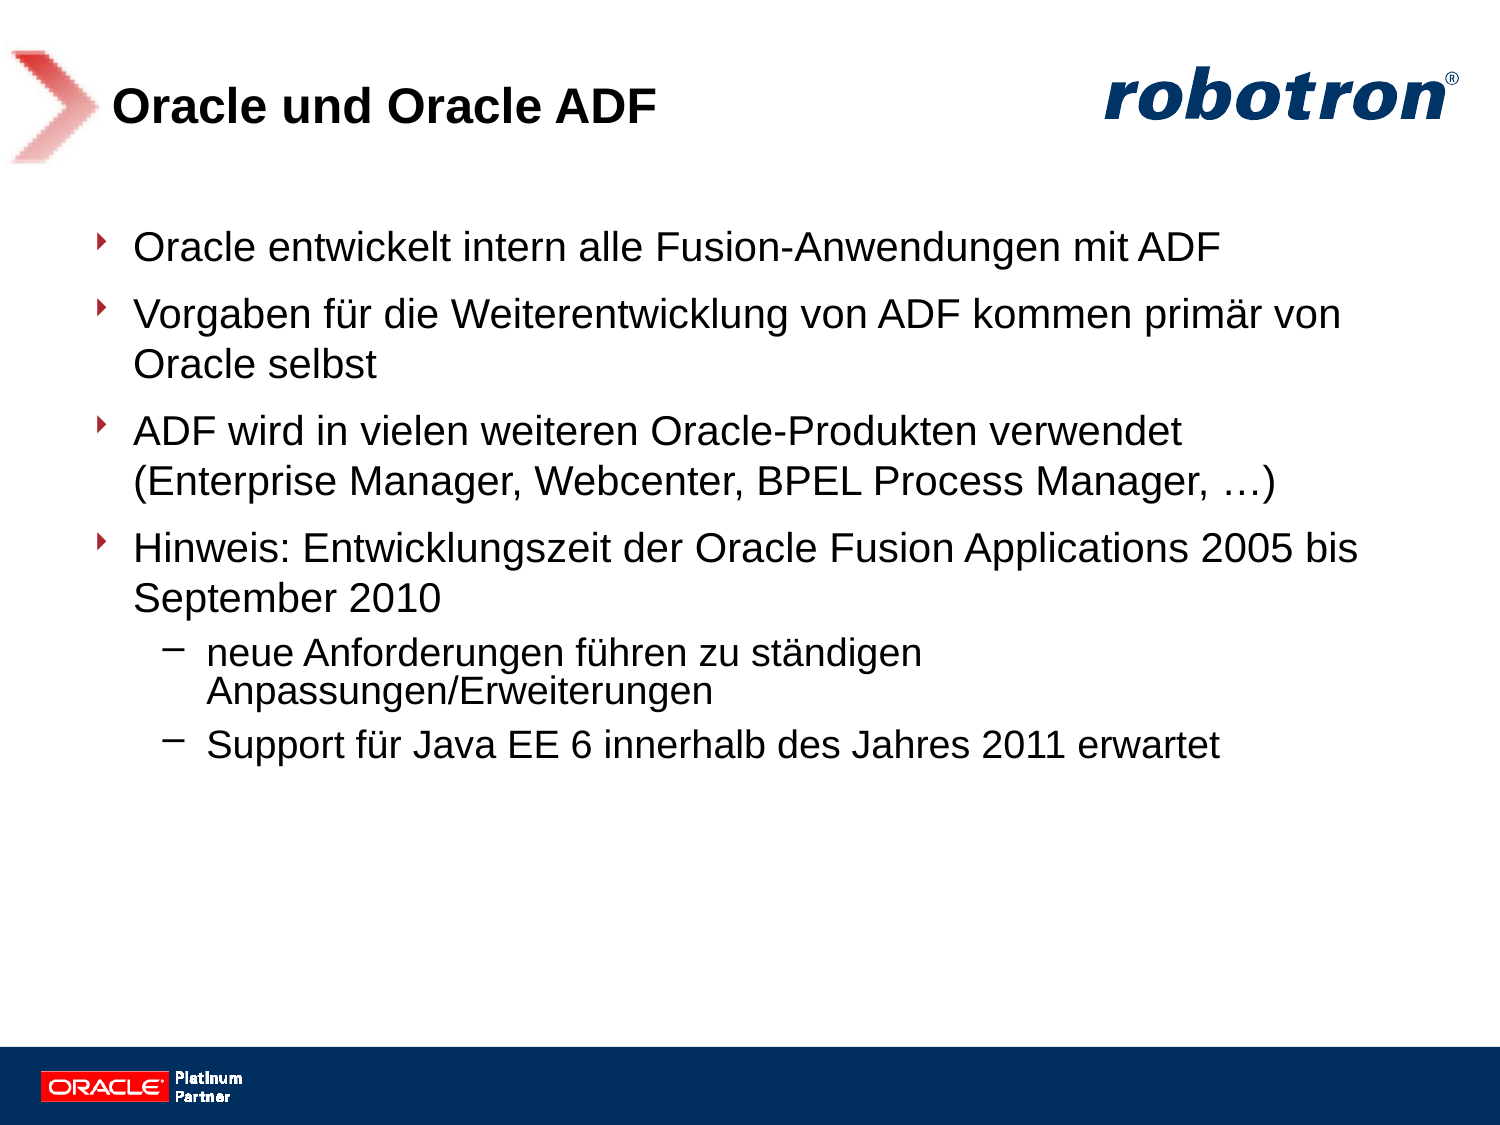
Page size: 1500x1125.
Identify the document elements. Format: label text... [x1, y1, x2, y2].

picture [5, 42, 111, 173]
picture [41, 1071, 242, 1102]
list Oracle entwickelt intern alle Fusion-Anwendungen mit ADF Vorgaben für die Weiterentwicklung von ADF kommen primär von Oracle selbst ADF wird in vielen weiteren Oracle-Produkten verwendet (Enterprise Manager, Webcenter, BPEL Process Manager, …) Hinweis: Entwicklungszeit der Oracle Fusion Applications 2005 bis September 2010 neue Anforderungen führen zu ständigen Anpassungen/Erweiterungen Support für Java EE 6 innerhalb des Jahres 2011 erwartet [88, 219, 1412, 1012]
title Oracle und Oracle ADF [111, 42, 1058, 173]
